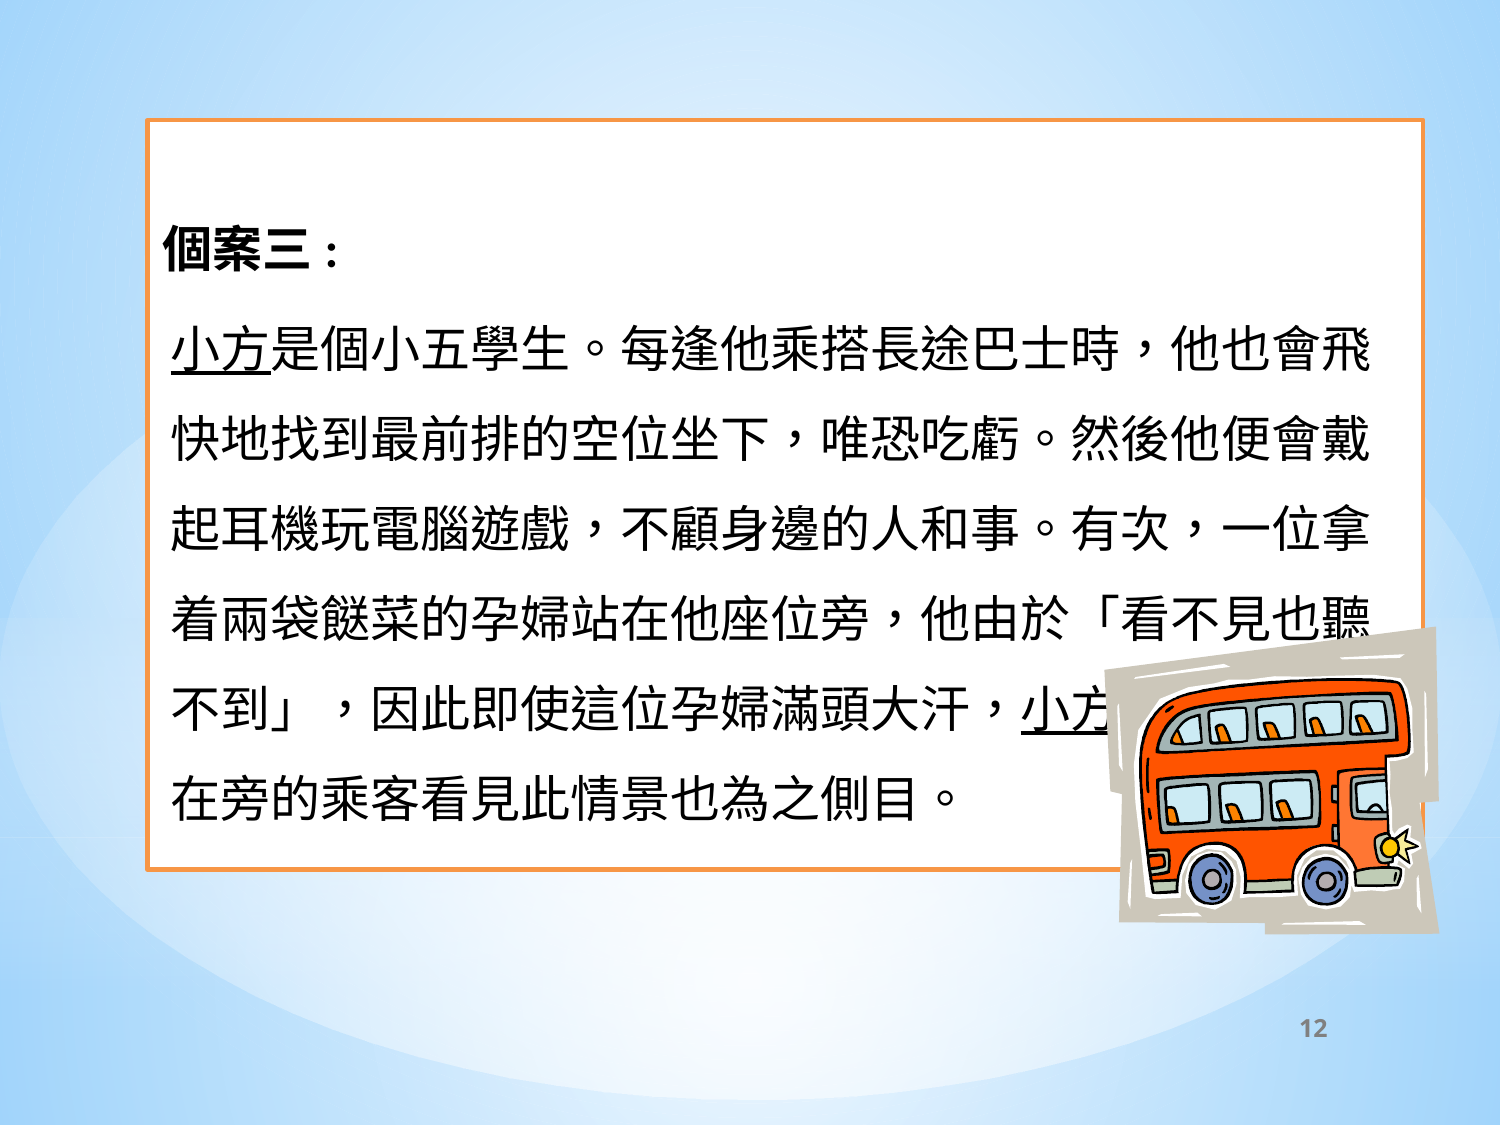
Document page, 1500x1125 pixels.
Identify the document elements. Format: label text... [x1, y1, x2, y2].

footer [75, 1012, 625, 1073]
slide_number 12 [1163, 999, 1464, 1060]
list 個案三: 小方是個小五學生。每逢他乘搭長途巴士時，他也會飛快地找到最前排的空位坐下，唯恐吃虧。然後他便會戴起耳機玩電腦遊戲，不顧身邊的人和事。有次，一位拿着兩袋餸菜的孕婦站在他座位旁，他由於「看不見也聽不到」，因此即使這位孕婦滿頭大汗，小方也沒有讓座。在旁的乘客看見此情景也為之側目。 [147, 120, 1424, 870]
picture [1104, 621, 1445, 940]
